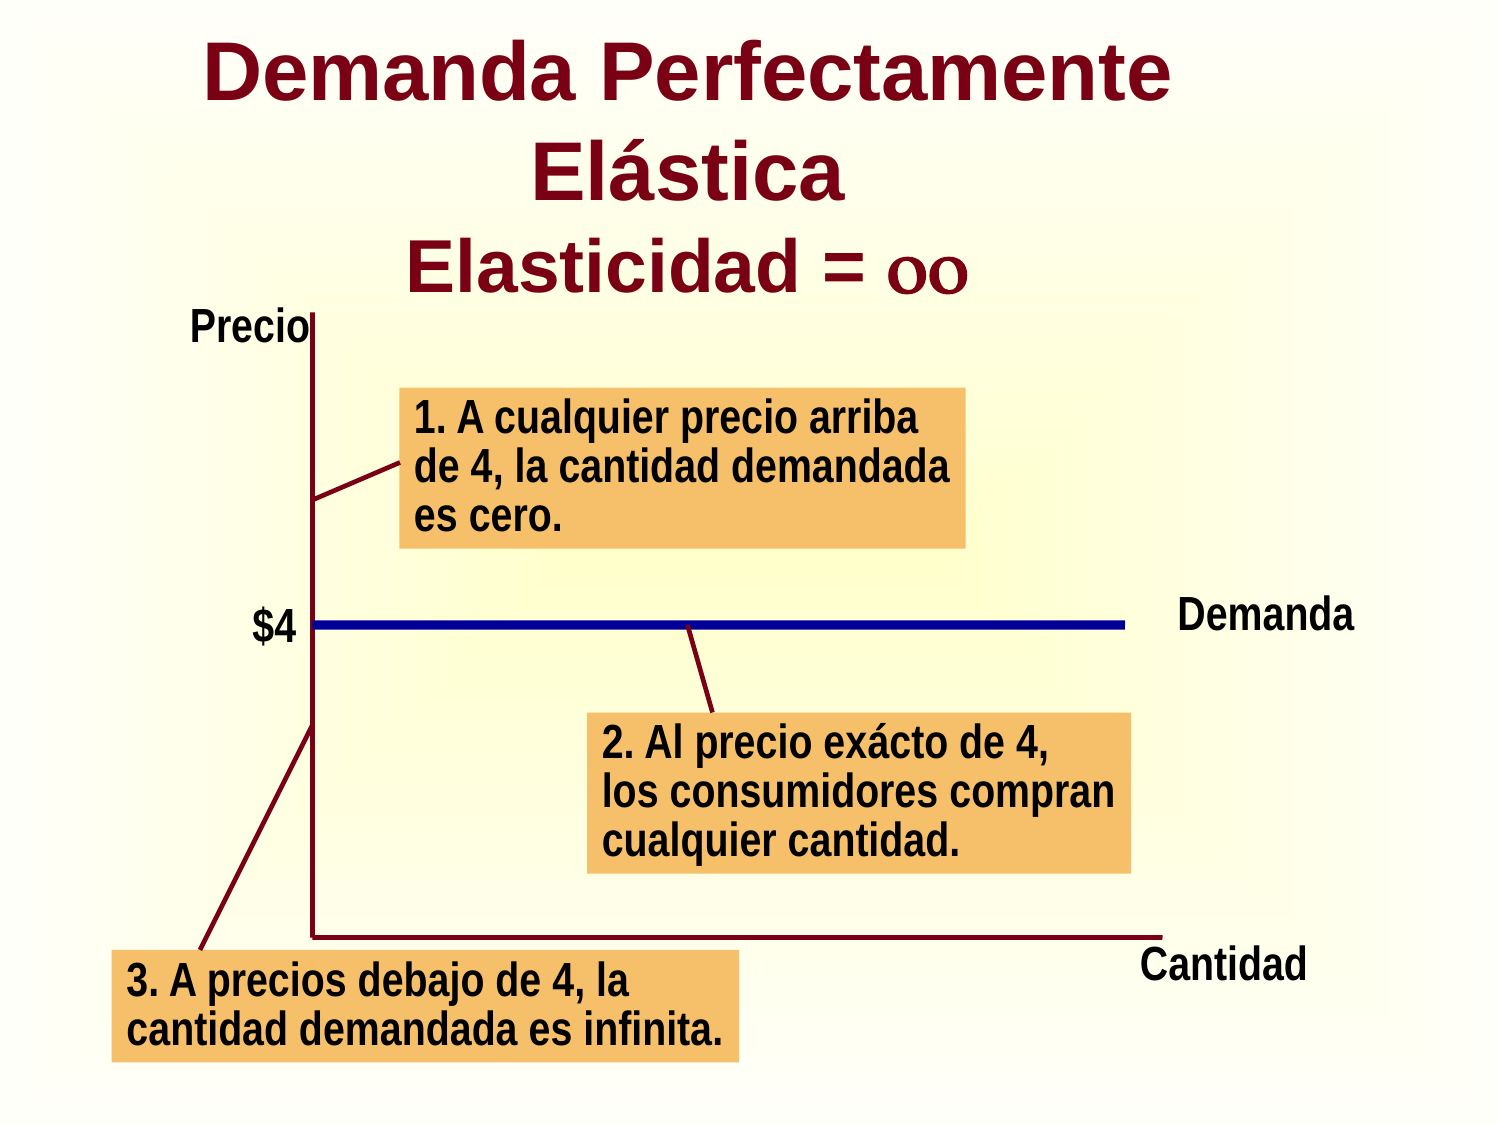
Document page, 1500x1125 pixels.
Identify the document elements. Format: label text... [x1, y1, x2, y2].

title Demanda Perfectamente Elástica Elasticidad = oo [49, 62, 1326, 263]
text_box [587, 624, 1131, 875]
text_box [237, 574, 1370, 661]
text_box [112, 724, 739, 1064]
text_box Cantidad [1124, 924, 1324, 998]
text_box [312, 387, 966, 550]
text_box Precio [175, 287, 326, 360]
